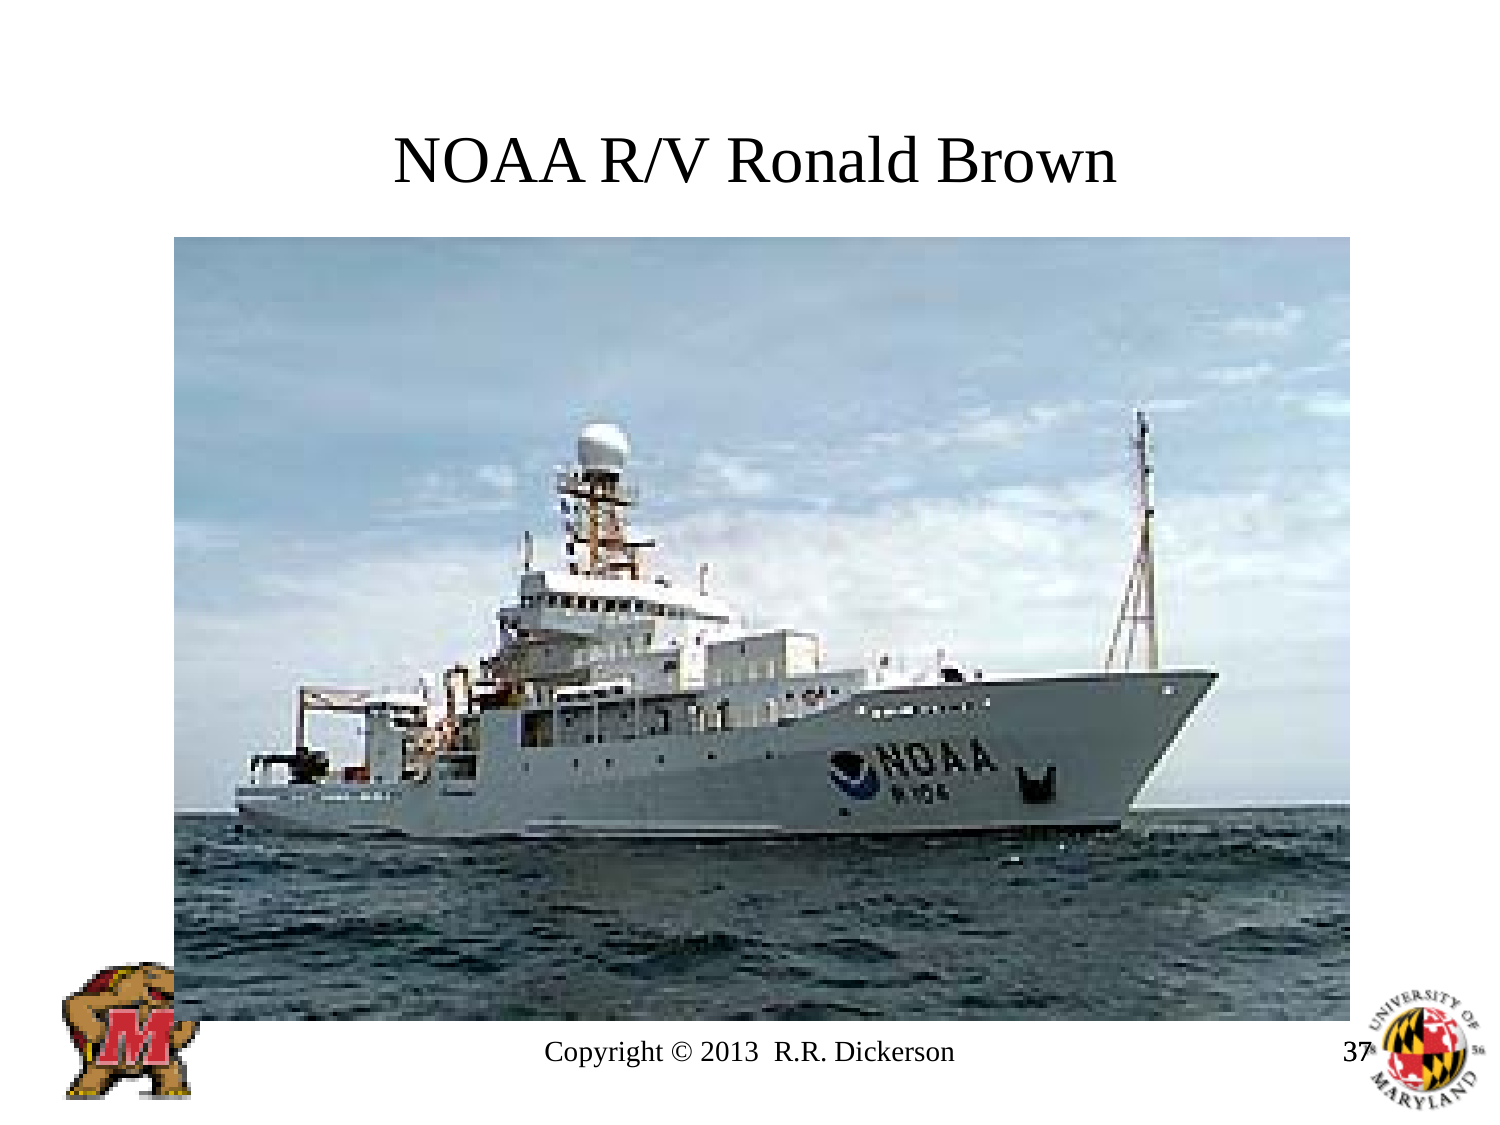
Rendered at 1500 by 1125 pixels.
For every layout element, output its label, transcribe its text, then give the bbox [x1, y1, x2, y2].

footer Copyright © 2013 R.R. Dickerson [512, 1030, 988, 1101]
picture [62, 237, 1351, 1100]
picture [1362, 987, 1488, 1113]
title NOAA R/V Ronald Brown [237, 99, 1275, 213]
text_box 37 [1074, 1024, 1388, 1100]
